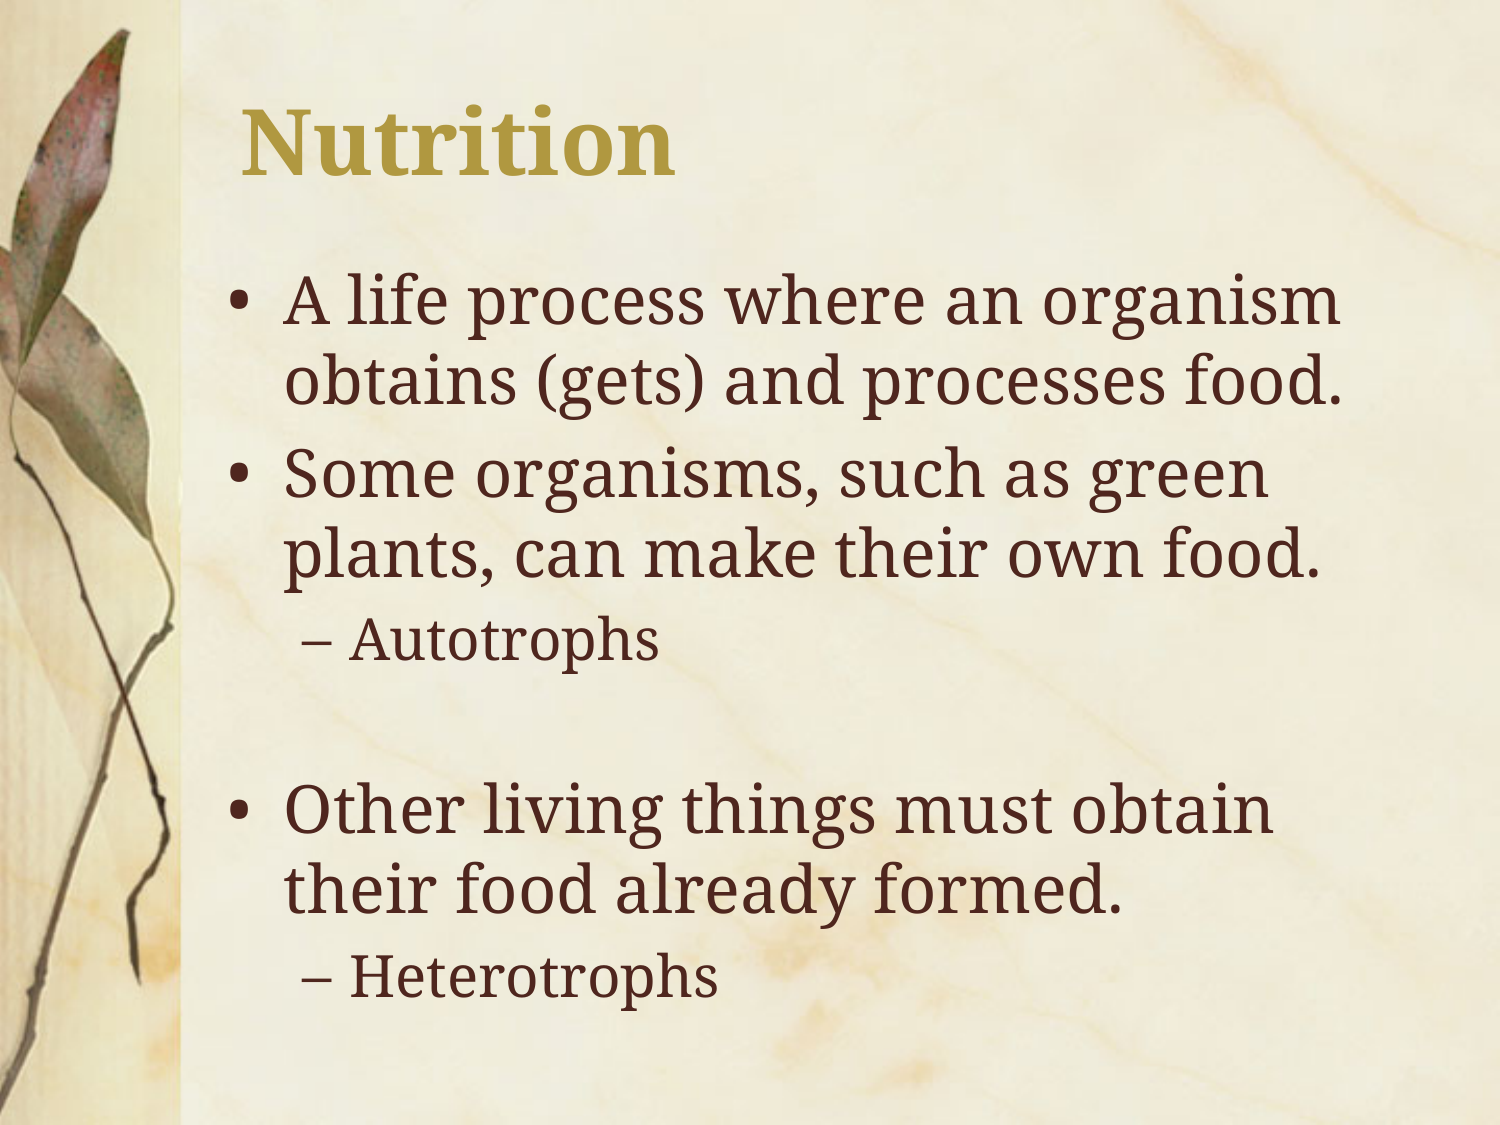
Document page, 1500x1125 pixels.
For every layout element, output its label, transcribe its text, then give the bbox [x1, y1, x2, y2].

list A life process where an organism obtains (gets) and processes food. Some organisms, such as green plants, can make their own food. Autotrophs Other living things must obtain their food already formed. Heterotrophs [212, 249, 1500, 1125]
picture [1187, 374, 1395, 716]
picture [1049, 812, 1451, 1098]
title Nutrition [225, 45, 1425, 233]
picture [0, 0, 1500, 1125]
